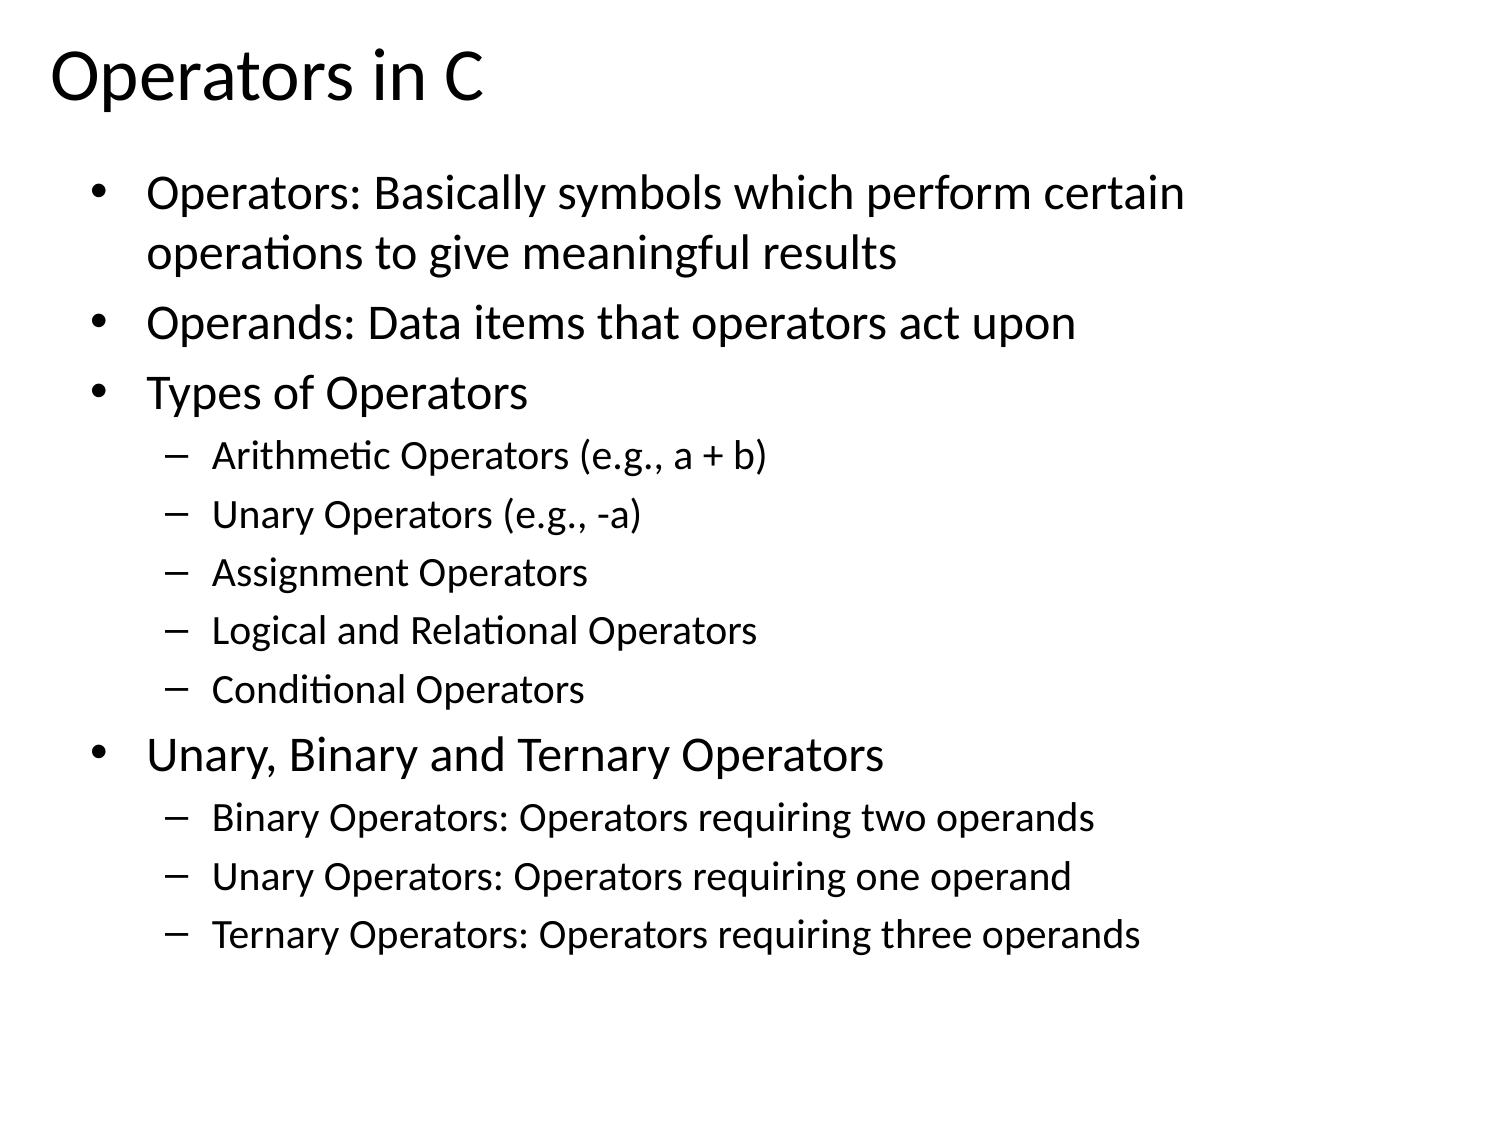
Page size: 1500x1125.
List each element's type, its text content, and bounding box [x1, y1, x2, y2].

title Operators in C [34, 23, 1386, 118]
list Operators: Basically symbols which perform certain operations to give meaningful results Operands: Data items that operators act upon Types of Operators Arithmetic Operators (e.g., a + b) Unary Operators (e.g., -a) Assignment Operators Logical and Relational Operators Conditional Operators Unary, Binary and Ternary Operators Binary Operators: Operators requiring two operands Unary Operators: Operators requiring one operand Ternary Operators: Operators requiring three operands [74, 152, 1426, 1055]
